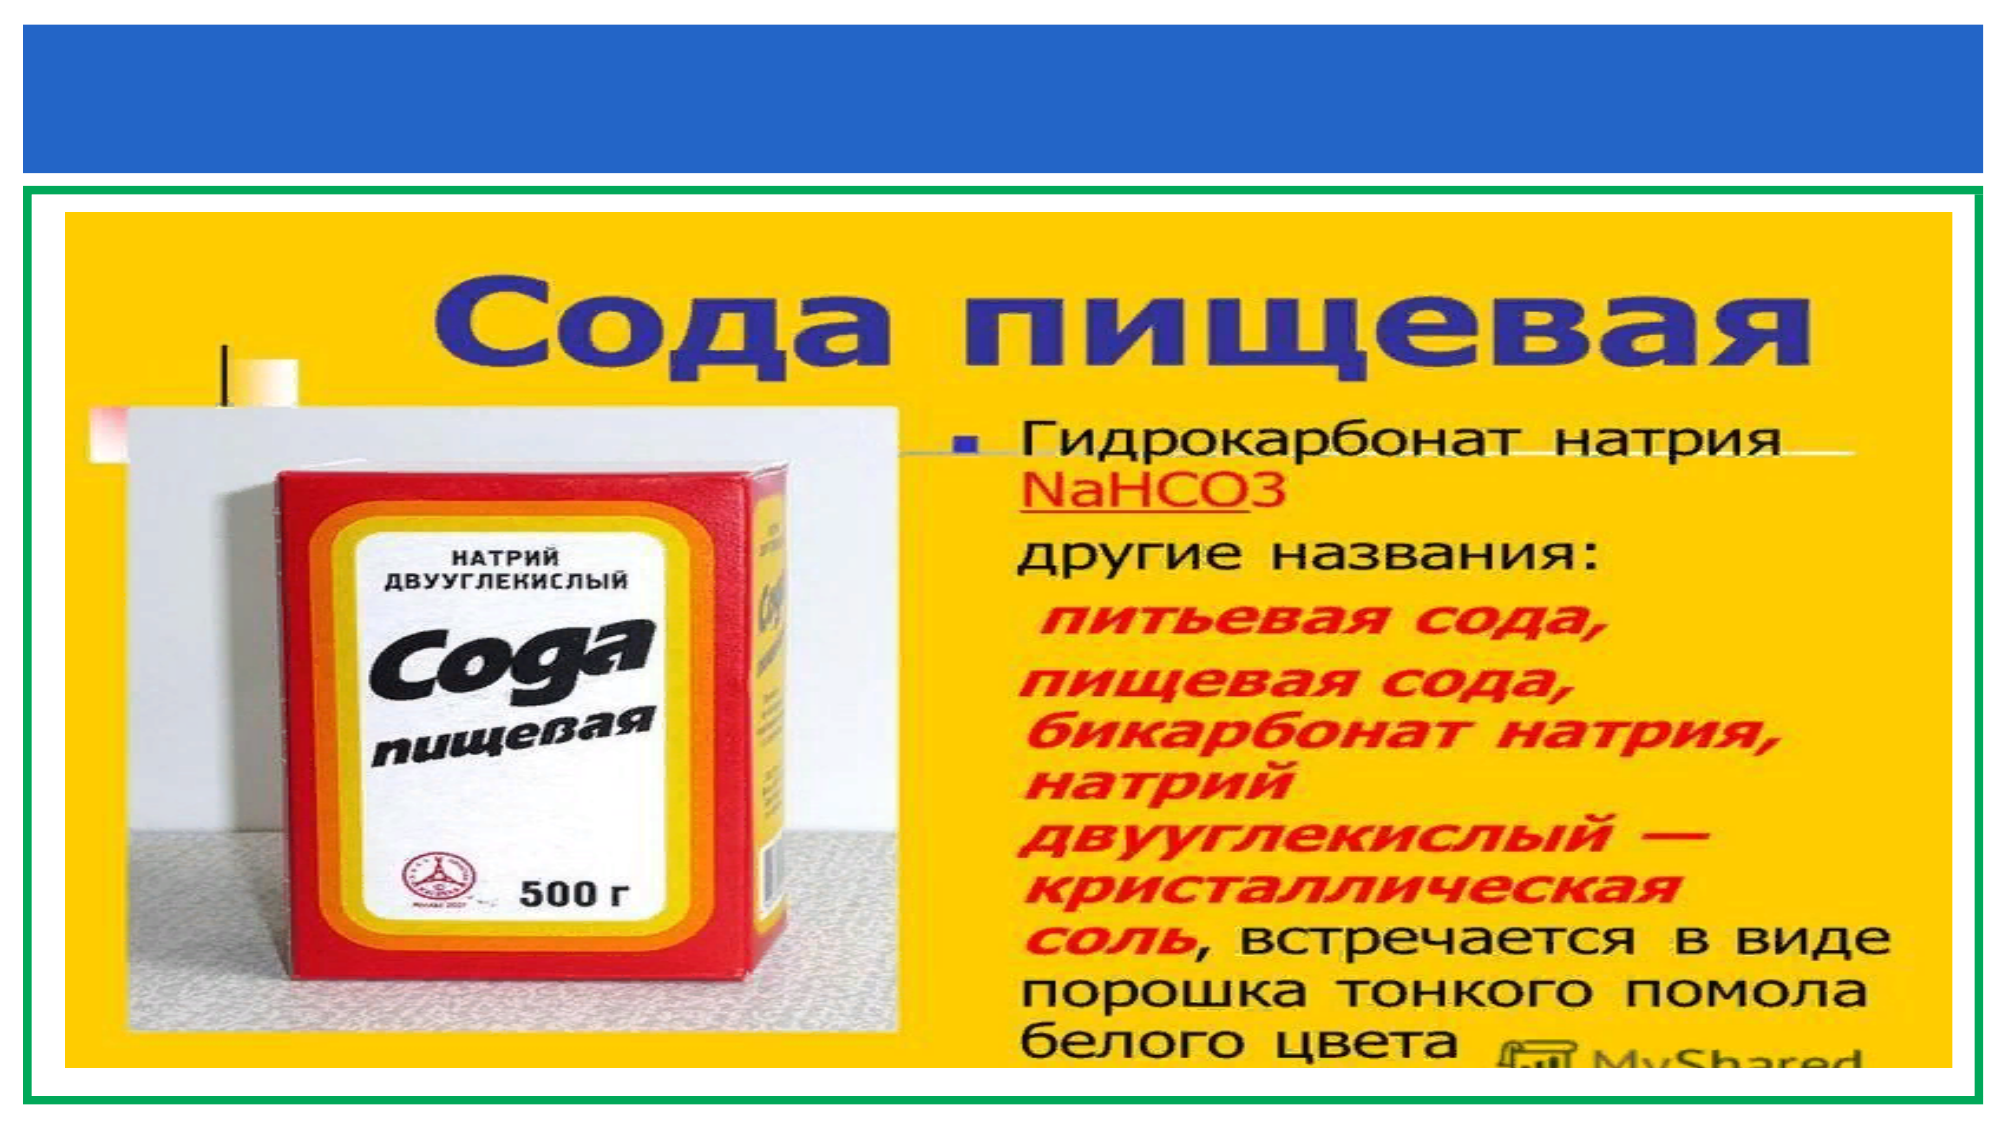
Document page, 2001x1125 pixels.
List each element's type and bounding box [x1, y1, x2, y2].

title [90, 0, 1891, 188]
picture [64, 212, 1953, 1068]
